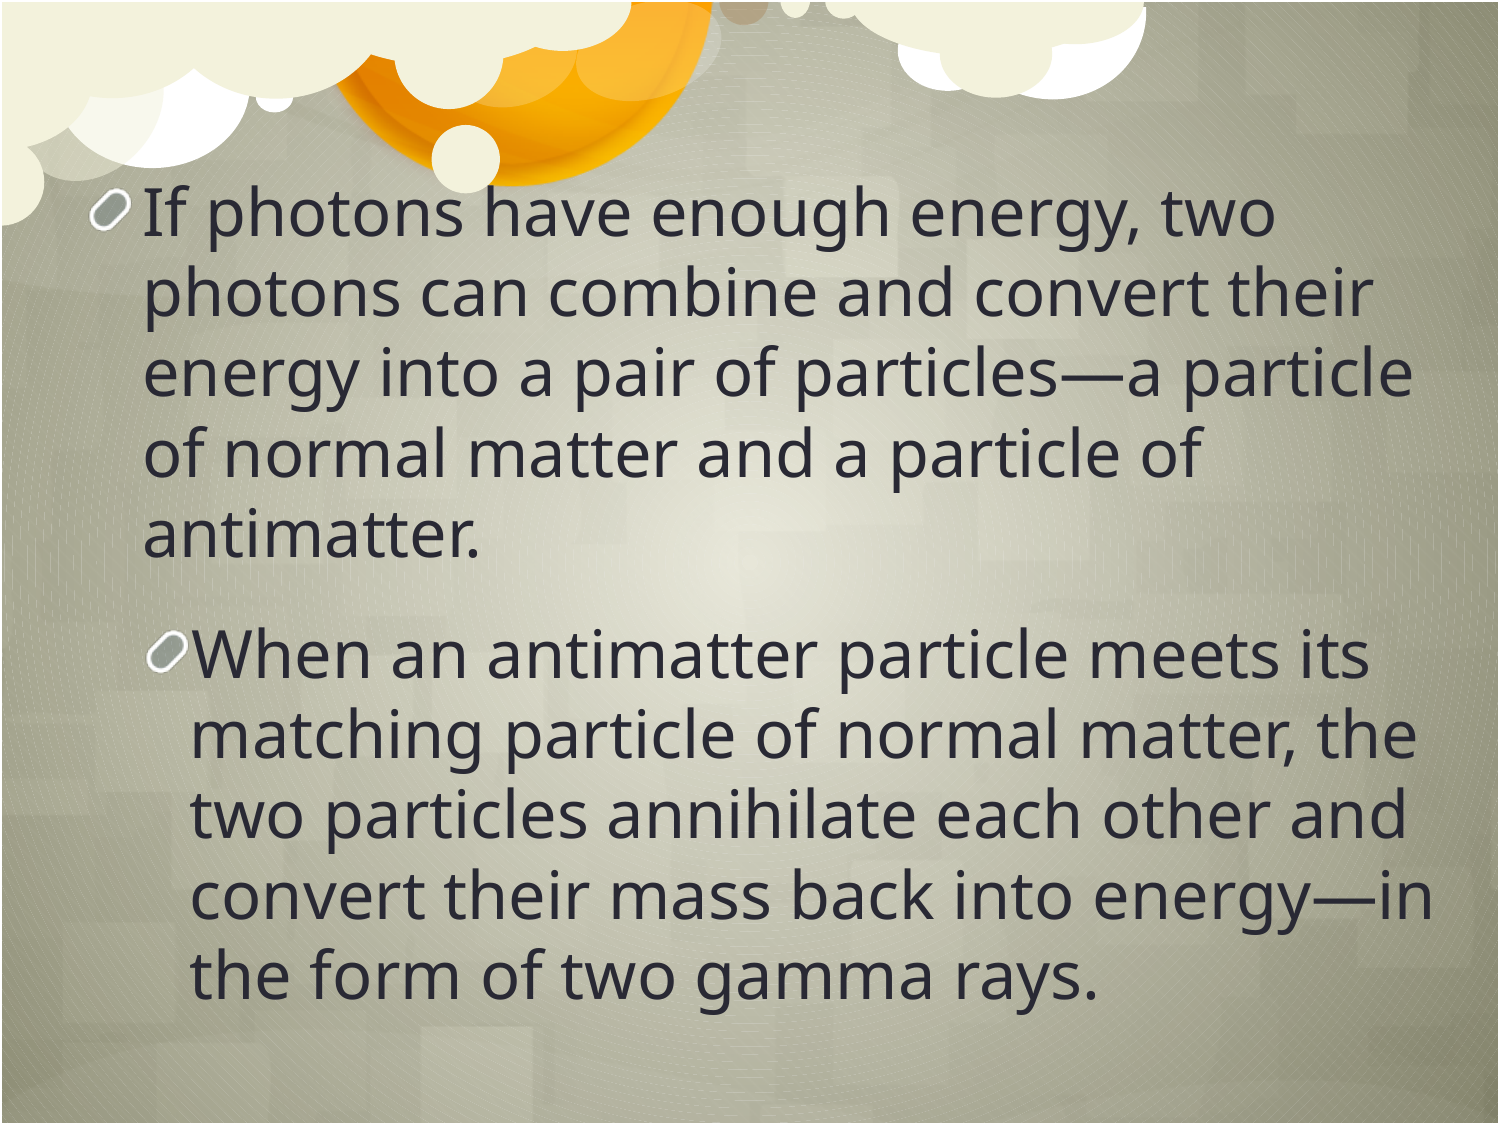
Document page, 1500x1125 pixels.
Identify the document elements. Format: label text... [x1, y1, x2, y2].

picture [192, 2, 1498, 162]
picture [2, 173, 1498, 1123]
picture [86, 186, 135, 234]
picture [143, 628, 192, 676]
list If photons have enough energy, two photons can combine and convert their energy into a pair of particles—a particle of normal matter and a particle of antimatter. When an antimatter particle meets its matching particle of normal matter, the two particles annihilate each other and convert their mass back into energy—in the form of two gamma rays. [71, 162, 1500, 1118]
